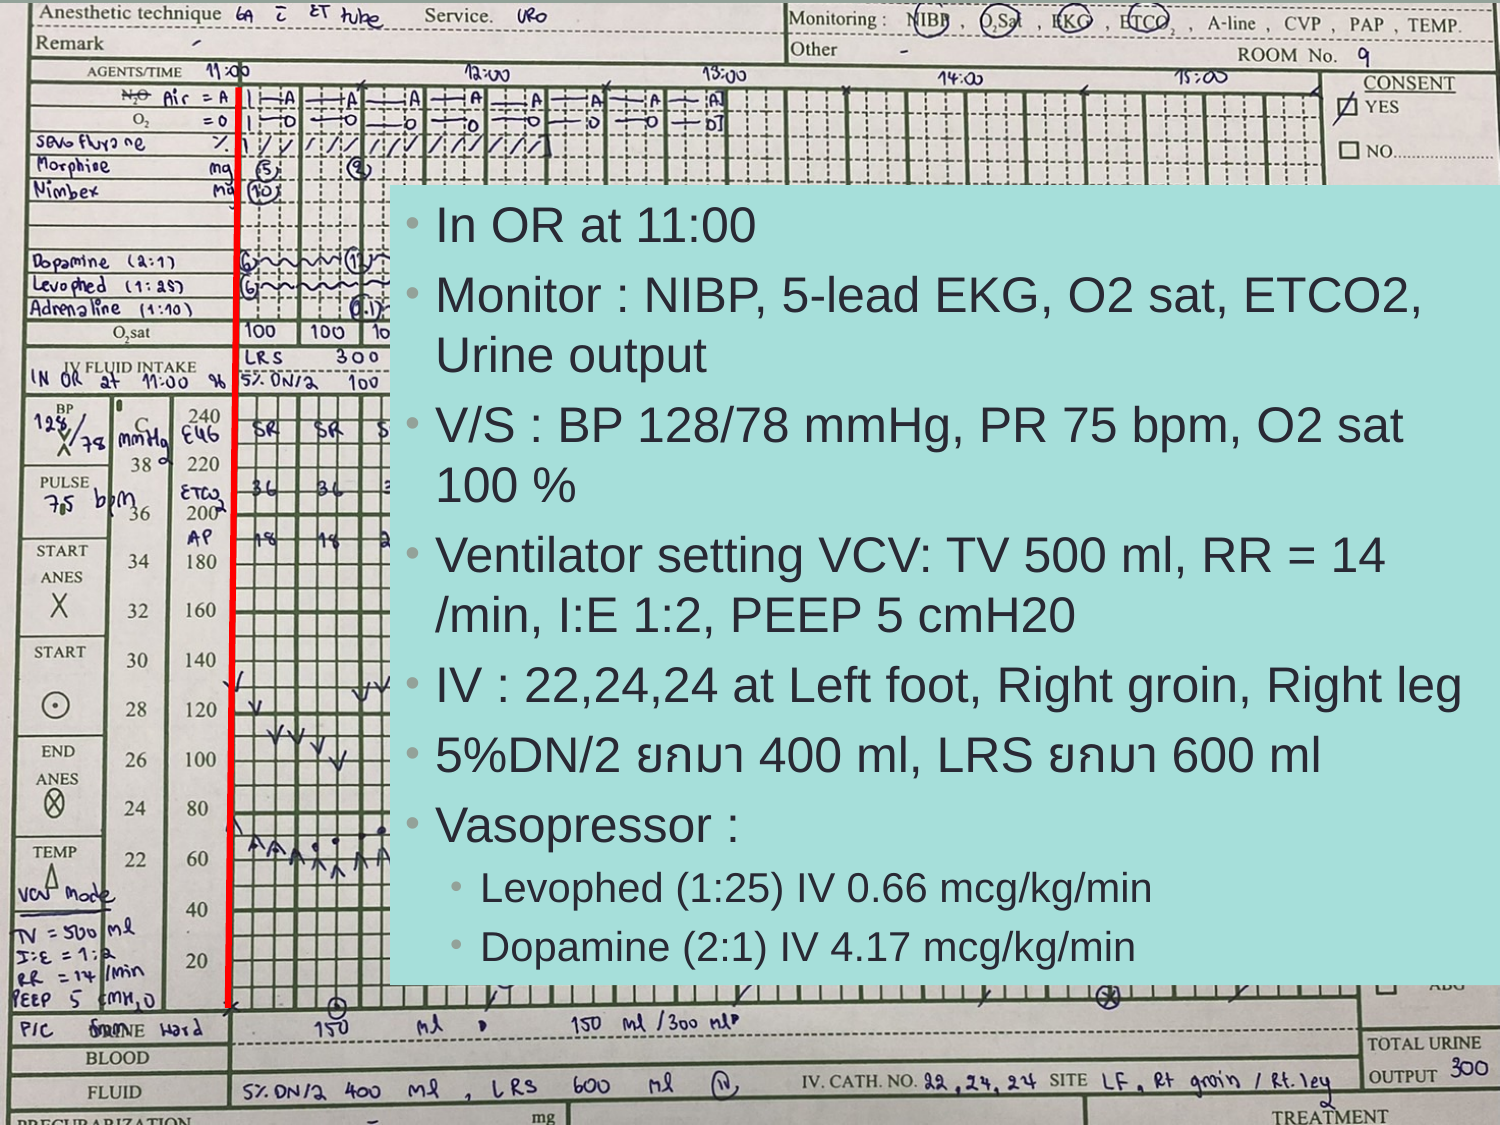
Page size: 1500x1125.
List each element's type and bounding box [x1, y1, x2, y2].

text_box [227, 87, 239, 1009]
picture [0, 3, 1500, 1125]
